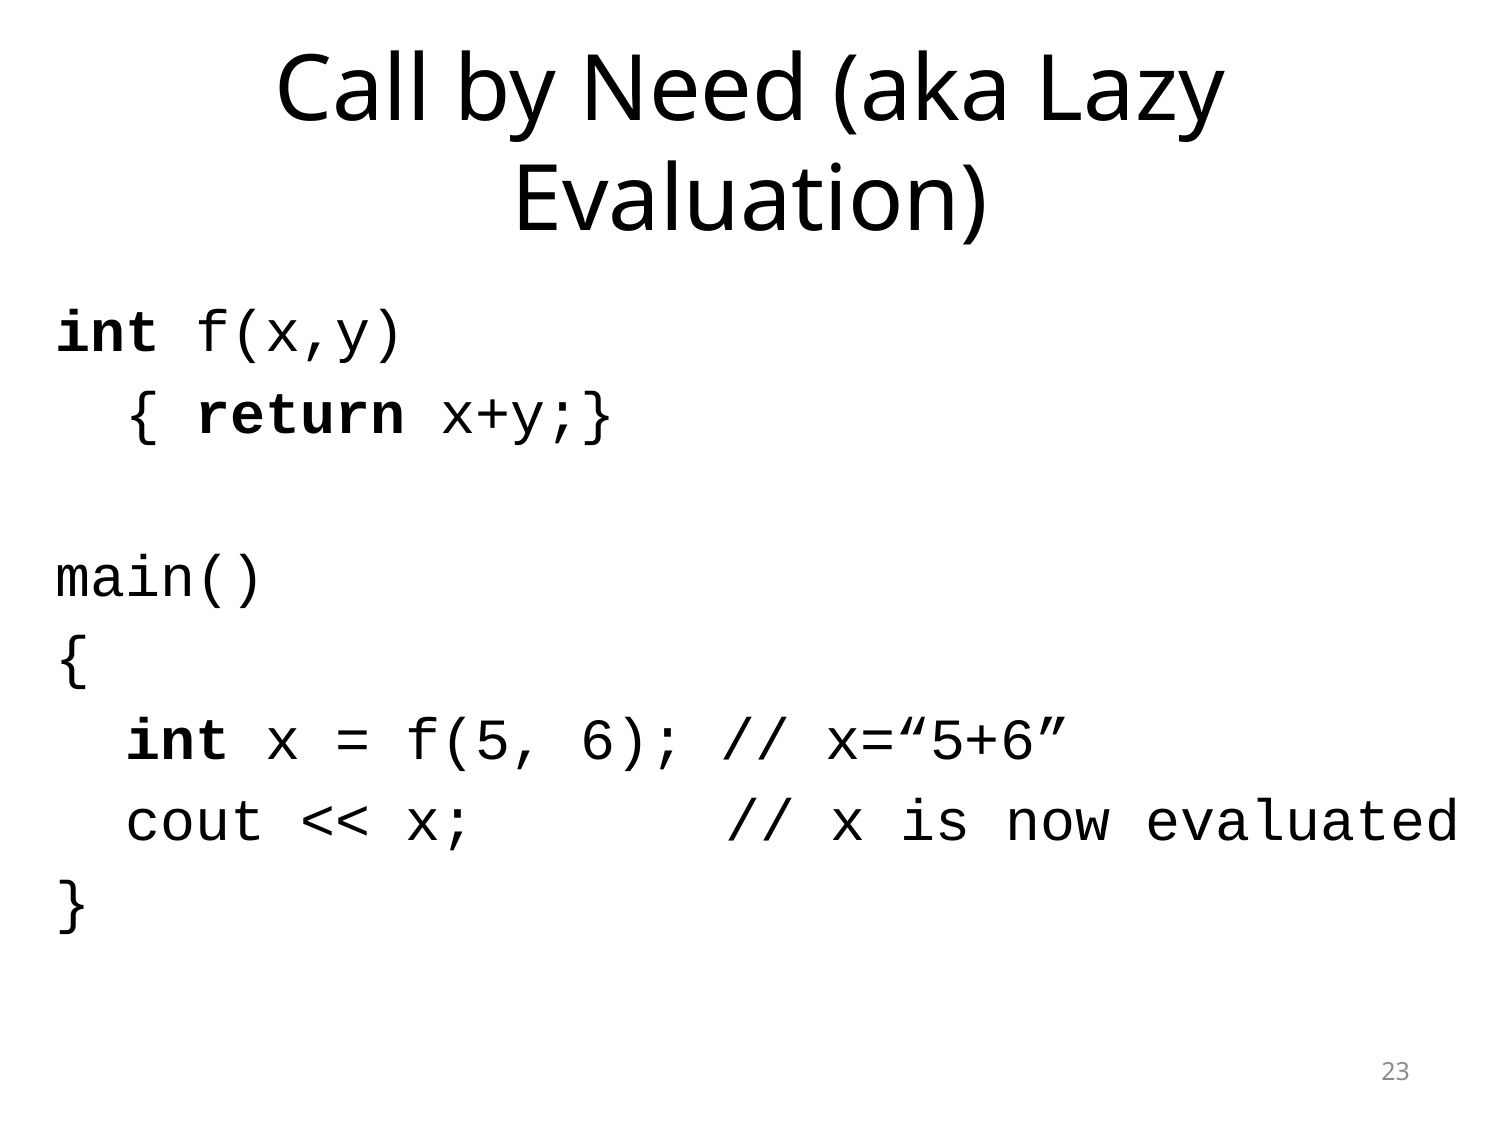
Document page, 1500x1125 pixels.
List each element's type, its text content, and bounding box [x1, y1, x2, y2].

slide_number 23 [1074, 1042, 1425, 1103]
list int f(x,y) { return x+y;} main() { int x = f(5, 6); // x=“5+6” cout << x; // x is now evaluated } [40, 285, 1482, 1029]
title Call by Need (aka Lazy Evaluation) [75, 45, 1425, 233]
